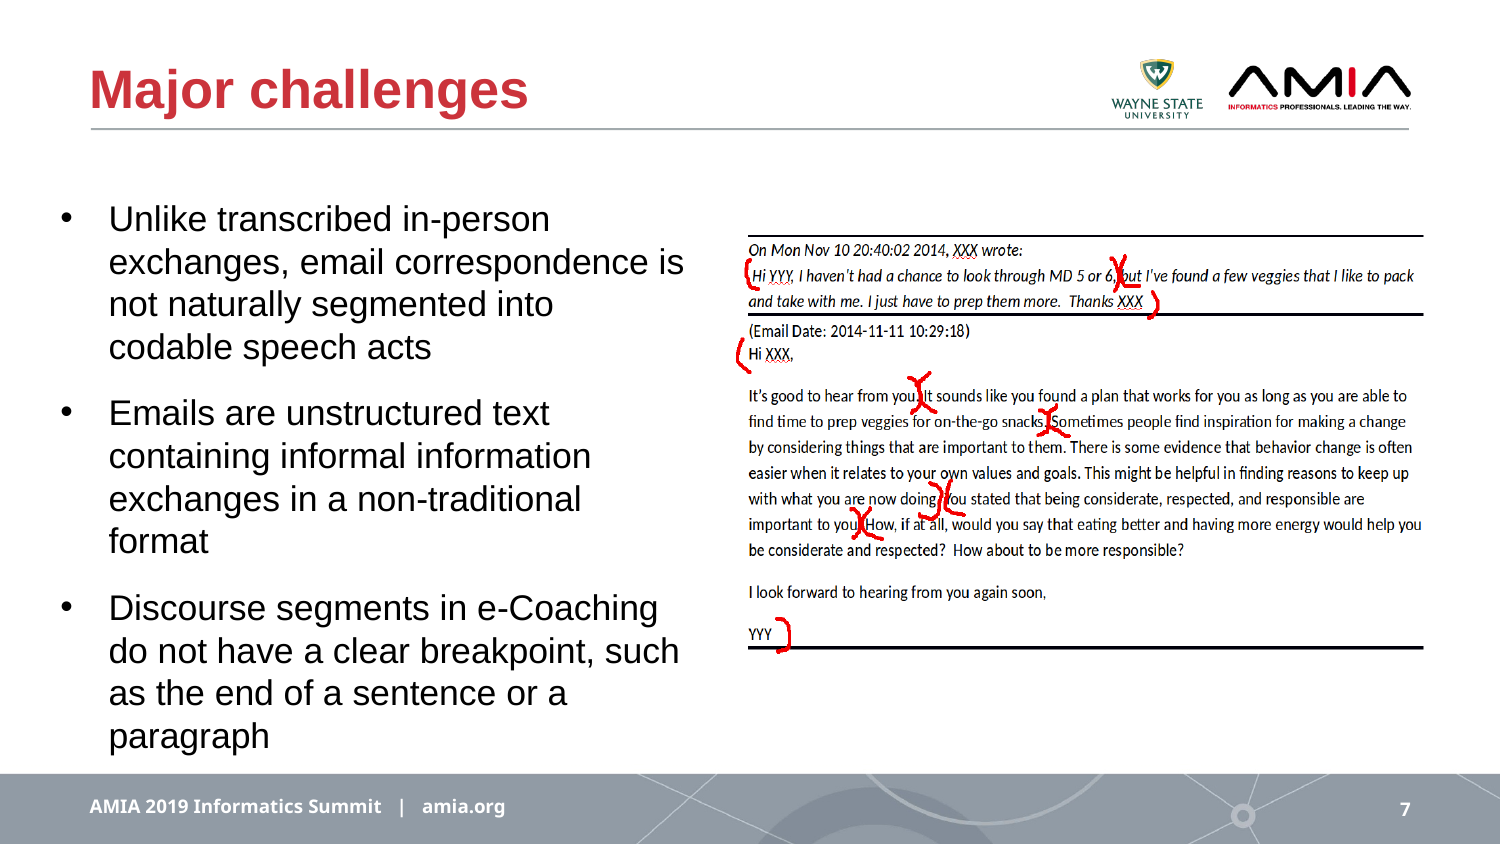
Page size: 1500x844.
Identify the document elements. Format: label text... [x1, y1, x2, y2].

footer AMIA 2019 Informatics Summit | amia.org [89, 798, 915, 816]
slide_number 7 [1098, 798, 1412, 822]
picture [0, 0, 1500, 844]
text_box Unlike transcribed in-person exchanges, email correspondence is not naturally segmented into codable speech acts Emails are unstructured text containing informal information exchanges in a non-traditional format Discourse segments in e-Coaching do not have a clear breakpoint, such as the end of a sentence or a paragraph [45, 188, 700, 764]
title Major challenges [89, 66, 1105, 119]
